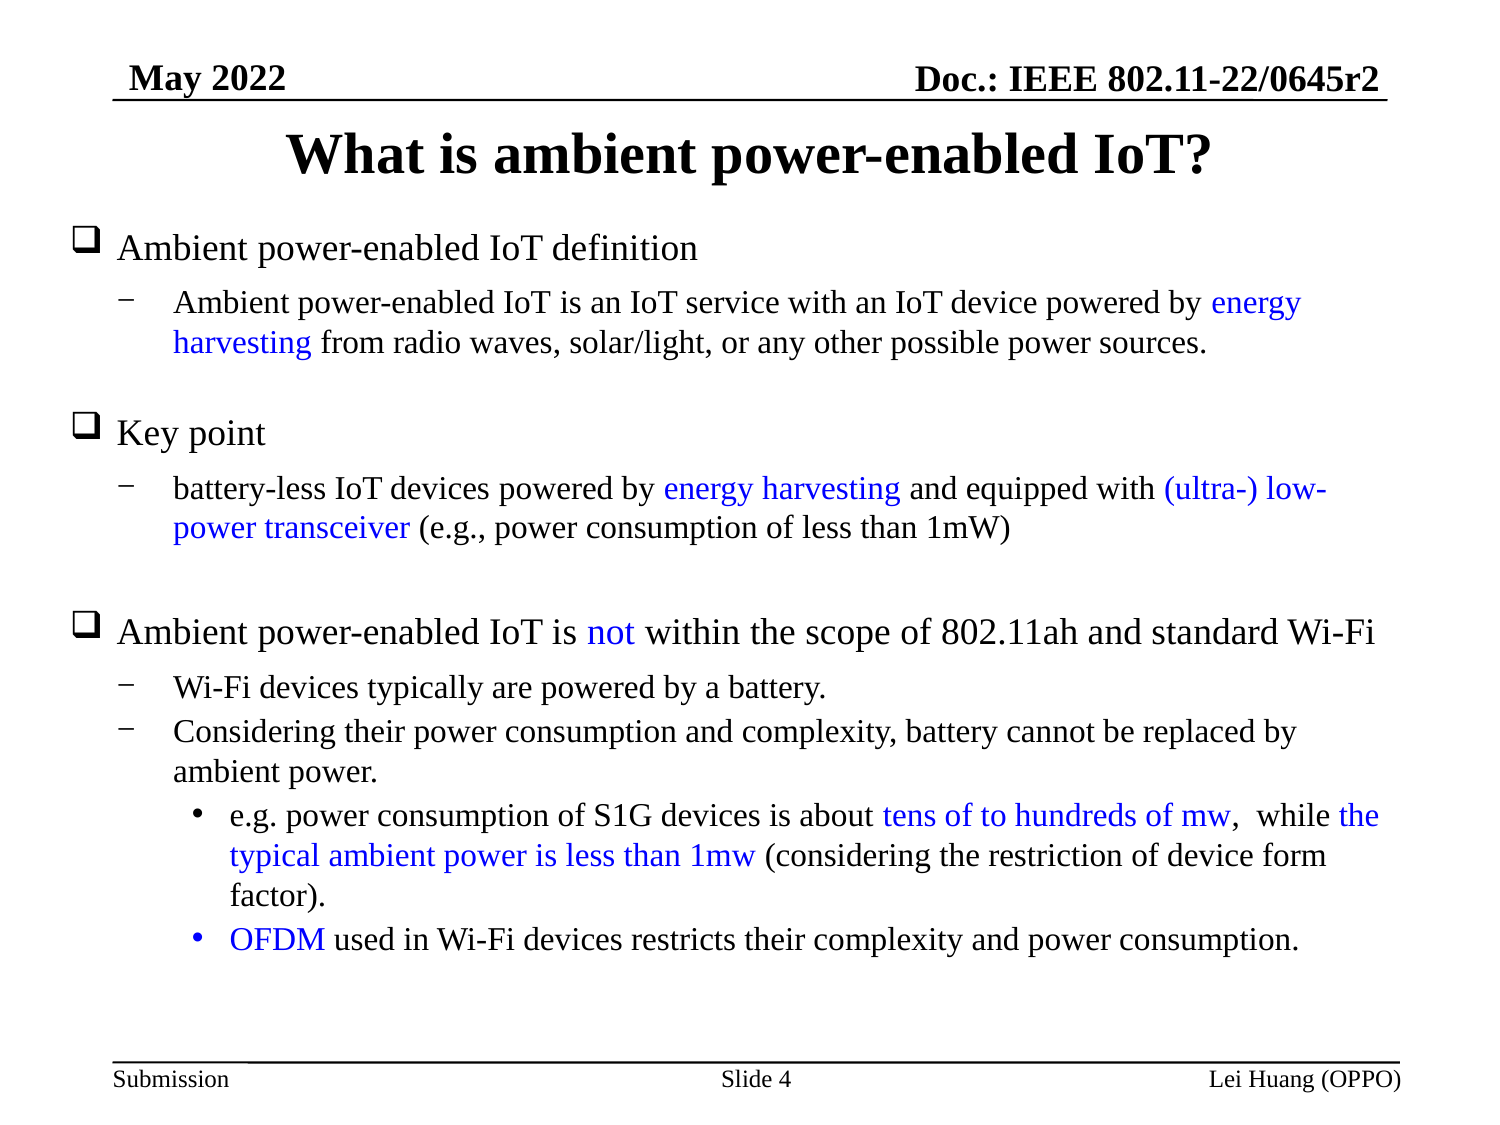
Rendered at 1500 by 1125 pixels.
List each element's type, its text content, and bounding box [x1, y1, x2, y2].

title What is ambient power-enabled IoT? [112, 112, 1388, 188]
slide_number Slide 4 [712, 1061, 800, 1093]
text_box Ambient power-enabled IoT definition Ambient power-enabled IoT is an IoT service with an IoT device powered by energy harvesting from radio waves, solar/light, or any other possible power sources. Key point battery-less IoT devices powered by energy harvesting and equipped with (ultra-) low-power transceiver (e.g., power consumption of less than 1mW) Ambient power-enabled IoT is not within the scope of 802.11ah and standard Wi-Fi Wi-Fi devices typically are powered by a battery. Considering their power consumption and complexity, battery cannot be replaced by ambient power. e.g. power consumption of S1G devices is about tens of to hundreds of mw, while the typical ambient power is less than 1mw (considering the restriction of device form factor). OFDM used in Wi-Fi devices restricts their complexity and power consumption. [54, 215, 1425, 1055]
footer Lei Huang (OPPO) [949, 1061, 1402, 1093]
text_box May 2022 [114, 45, 493, 100]
text_box Doc.: IEEE 802.11-22/0645r2 [899, 46, 1413, 107]
